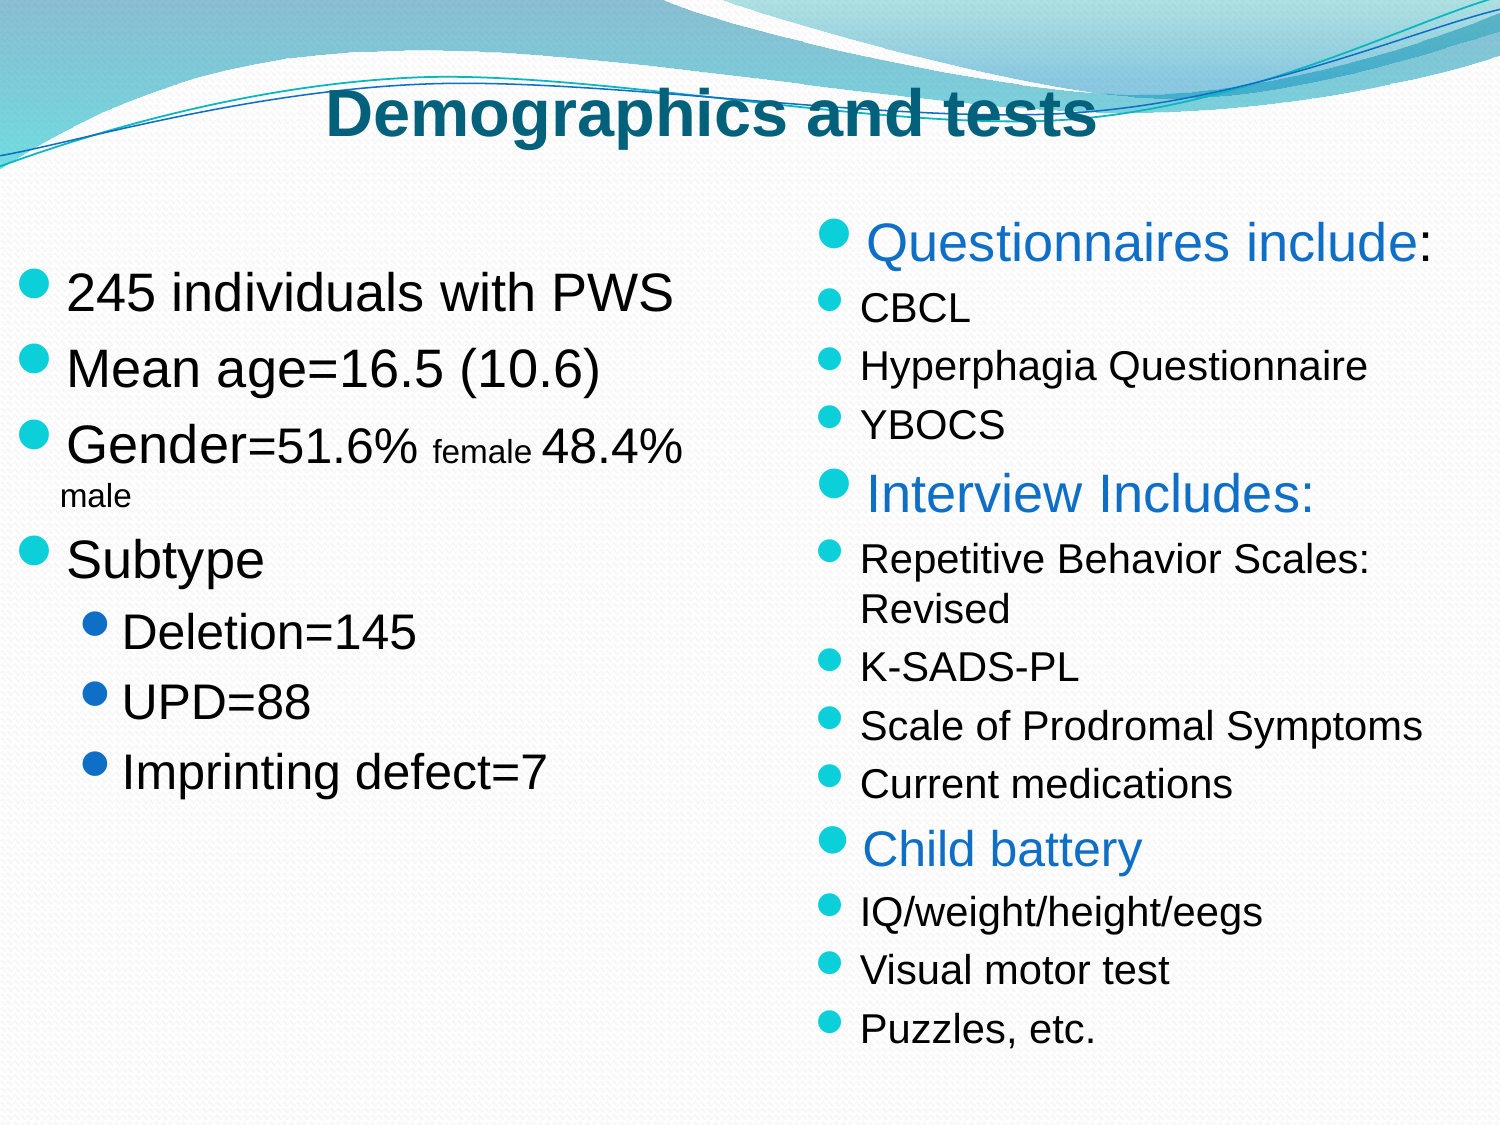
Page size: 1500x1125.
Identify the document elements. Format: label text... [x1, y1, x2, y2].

title Demographics and tests [87, 2, 1338, 150]
list 245 individuals with PWS Mean age=16.5 (10.6) Gender=51.6% female 48.4% male Subtype Deletion=145 UPD=88 Imprinting defect=7 [0, 249, 775, 1000]
list Questionnaires include: CBCL Hyperphagia Questionnaire YBOCS Interview Includes: Repetitive Behavior Scales: Revised K-SADS-PL Scale of Prodromal Symptoms Current medications Child battery IQ/weight/height/eegs Visual motor test Puzzles, etc. [800, 200, 1500, 1125]
